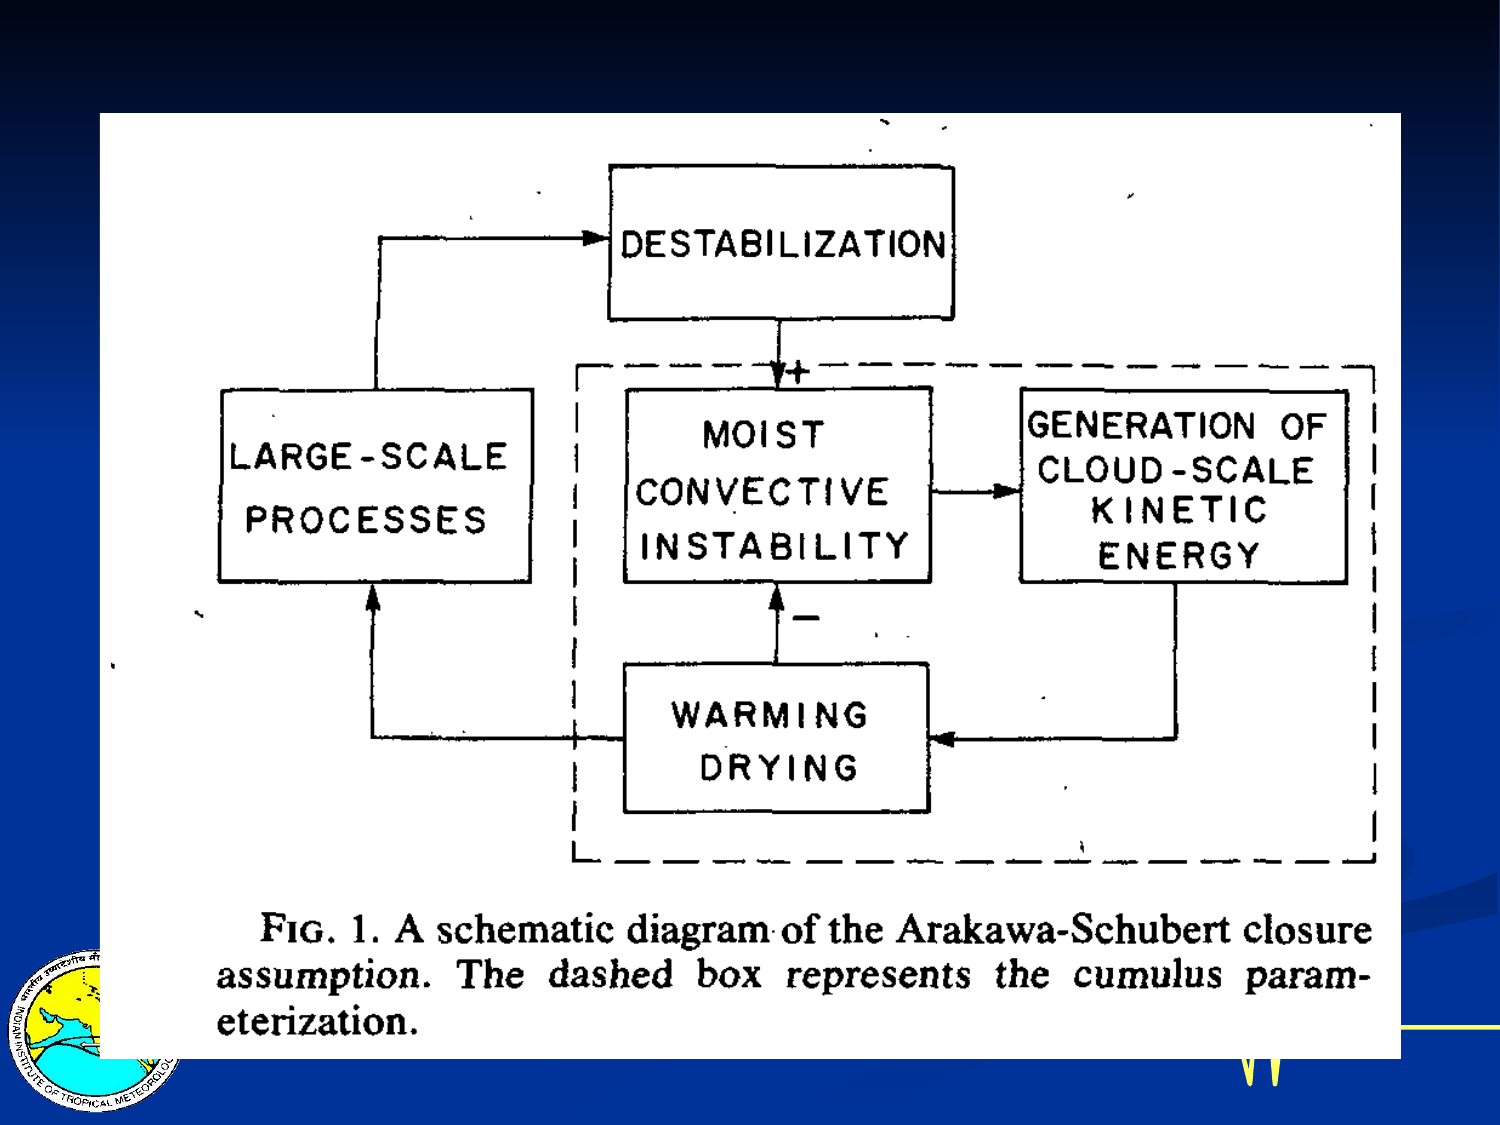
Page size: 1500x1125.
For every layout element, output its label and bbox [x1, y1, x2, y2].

picture [0, 113, 1402, 1119]
